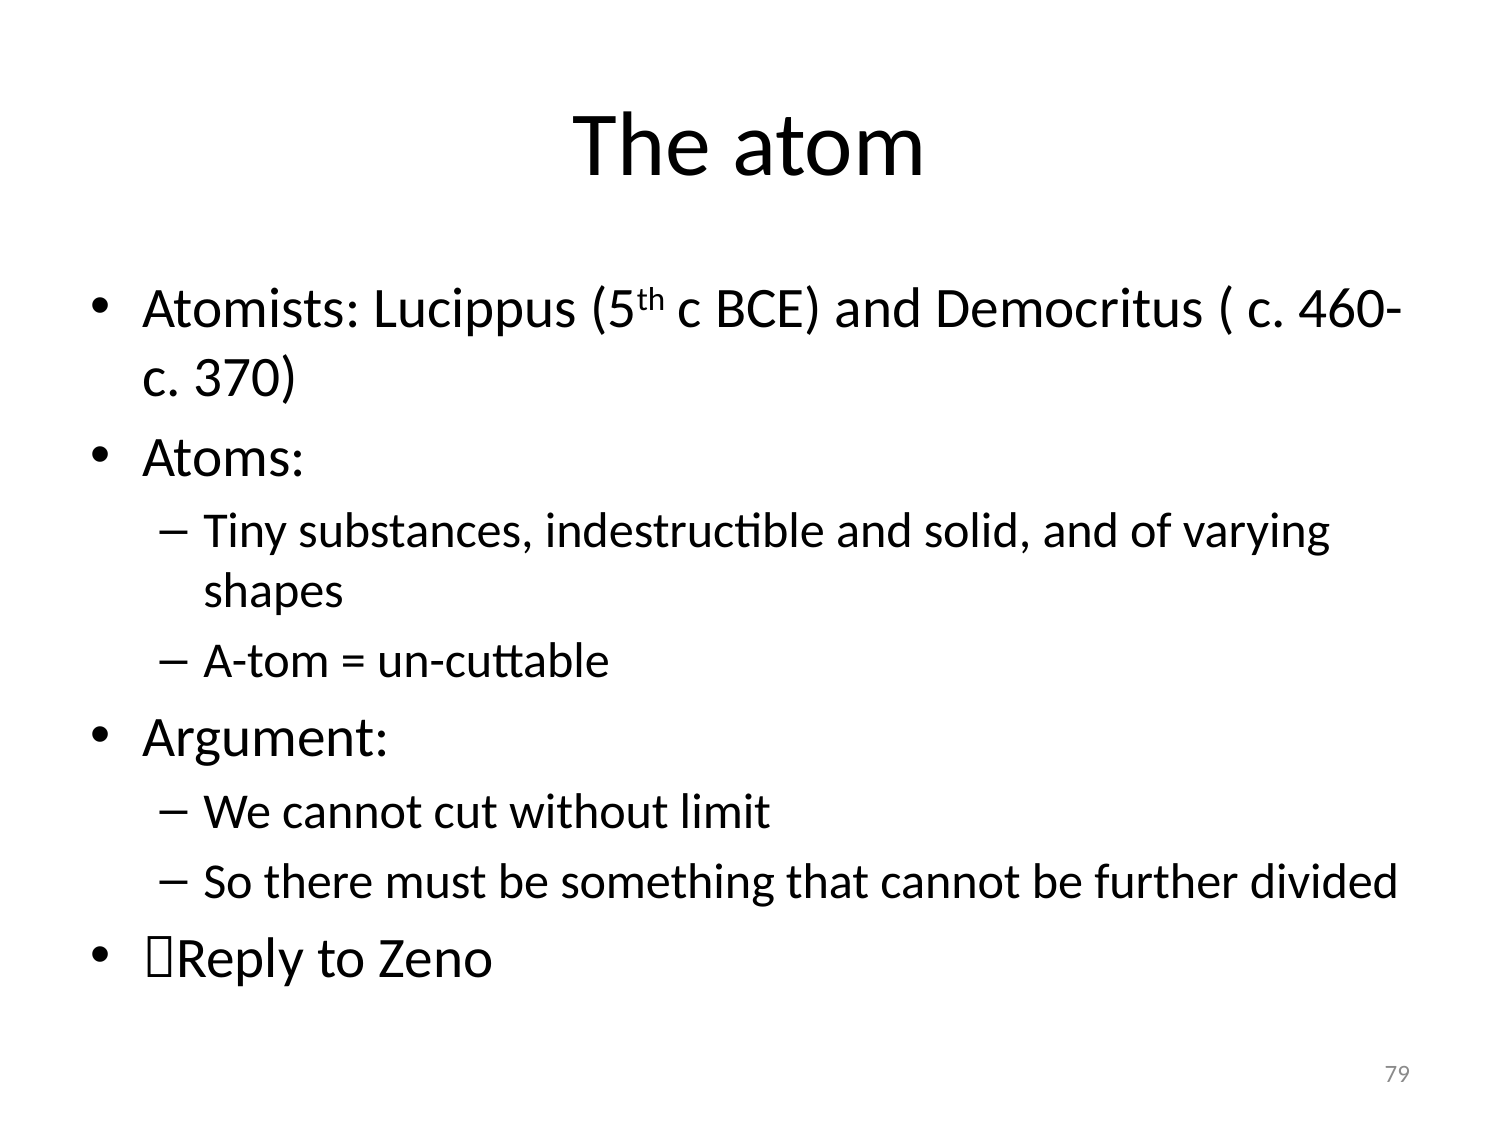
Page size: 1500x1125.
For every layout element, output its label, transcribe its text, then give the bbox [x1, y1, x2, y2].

list Atomists: Lucippus (5th c BCE) and Democritus ( c. 460-c. 370) Atoms: Tiny substances, indestructible and solid, and of varying shapes A-tom = un-cuttable Argument: We cannot cut without limit So there must be something that cannot be further divided Reply to Zeno [75, 262, 1425, 1005]
slide_number 79 [1074, 1042, 1425, 1103]
title The atom [75, 45, 1425, 233]
